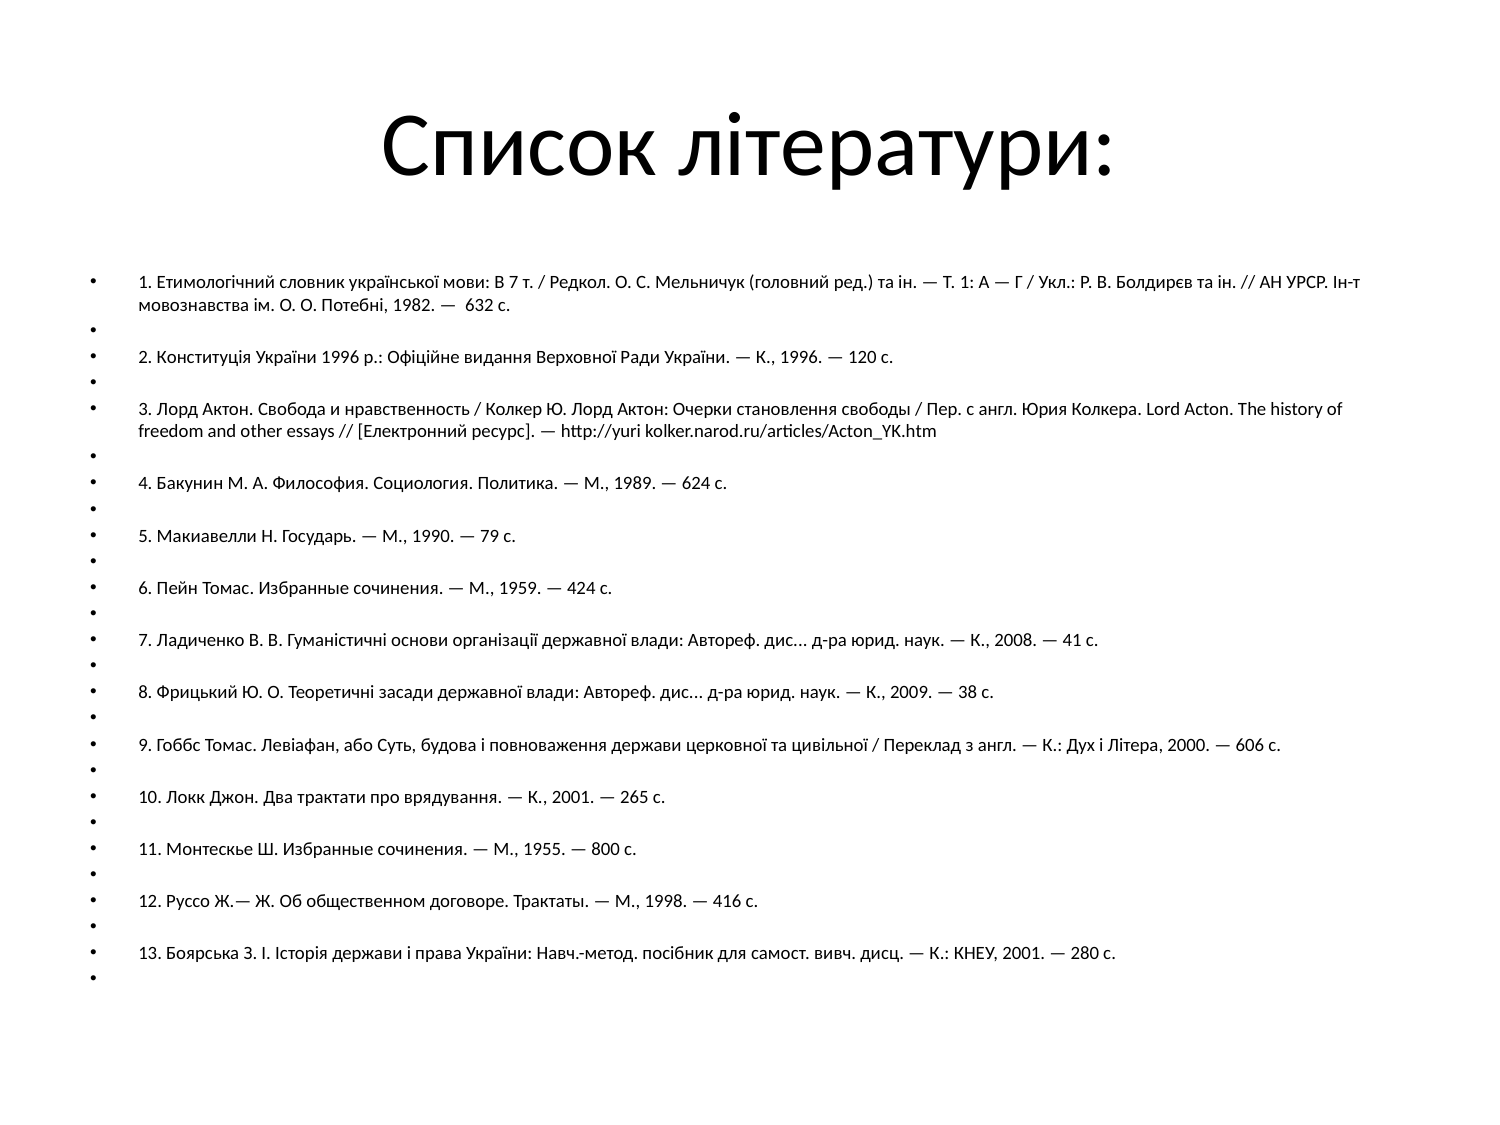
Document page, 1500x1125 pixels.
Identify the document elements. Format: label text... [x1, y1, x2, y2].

title Список літератури: [75, 45, 1425, 233]
list 1. Етимологічний словник української мови: В 7 т. / Редкол. О. С. Мельничук (головний ред.) та ін. — Т. 1: А — Г / Укл.: Р. В. Болдирєв та ін. // АН УРСР. Ін-т мовознавства ім. О. О. Потебні, 1982. — 632 с. 2. Конституція України 1996 р.: Офіційне видання Верховної Ради України. — К., 1996. — 120 с. 3. Лорд Актон. Свобода и нравственность / Колкер Ю. Лорд Актон: Очерки становлення свободы / Пер. с англ. Юрия Колкера. Lord Acton. The history of freedom and other essays // [Електронний ресурс]. — http://yuri kolker.narod.ru/articles/Acton_YK.htm 4. Бакунин М. А. Философия. Социология. Политика. — М., 1989. — 624 с. 5. Макиавелли Н. Государь. — М., 1990. — 79 с. 6. Пейн Томас. Избранные сочинения. — М., 1959. — 424 с. 7. Ладиченко В. В. Гуманістичні основи організації державної влади: Автореф. дис... д-ра юрид. наук. — К., 2008. — 41 с. 8. Фрицький Ю. О. Теоретичні засади державної влади: Автореф. дис... д-ра юрид. наук. — К., 2009. — 38 с. 9. Гоббс Томас. Левіафан, або Суть, будова і повноваження держави церковної та цивільної / Переклад з англ. — К.: Дух і Літера, 2000. — 606 с. 10. Локк Джон. Два трактати про врядування. — К., 2001. — 265 с. 11. Монтескье Ш. Избранные сочинения. — М., 1955. — 800 с. 12. Руссо Ж.— Ж. Об общественном договоре. Трактаты. — М., 1998. — 416 с. 13. Боярська З. І. Історія держави і права України: Навч.-метод. посібник для самост. вивч. дисц. — К.: КНЕУ, 2001. — 280 с. [75, 262, 1425, 1005]
